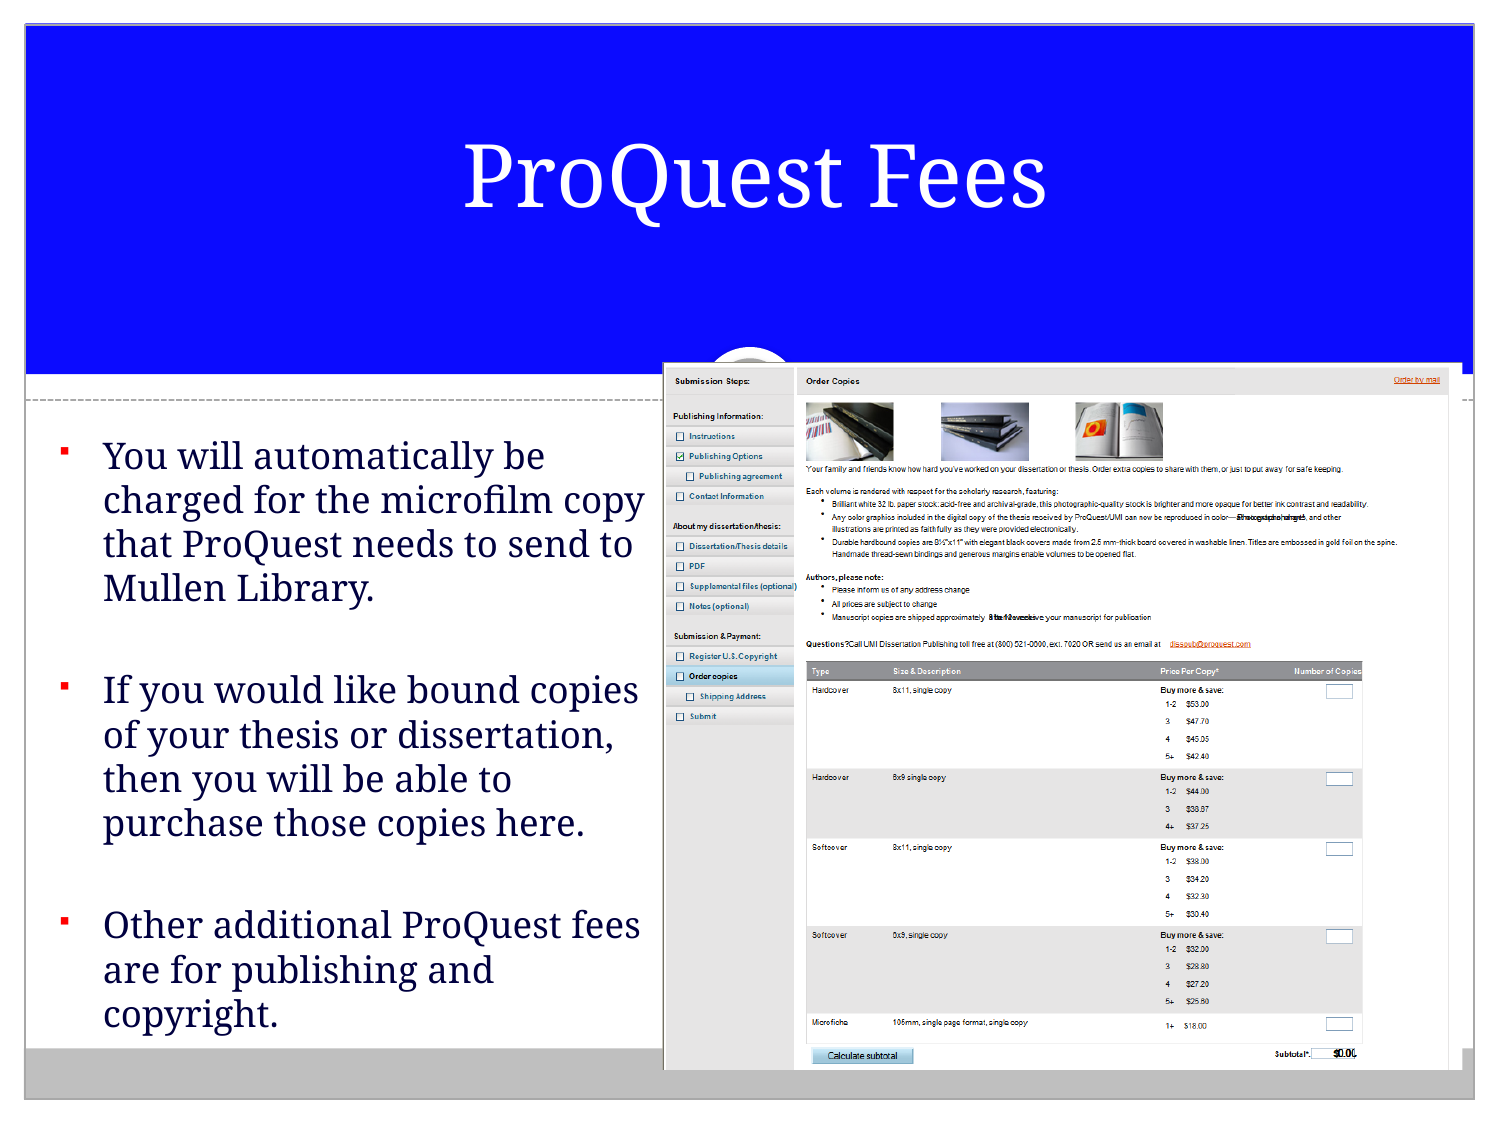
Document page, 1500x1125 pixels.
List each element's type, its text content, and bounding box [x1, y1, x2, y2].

picture [662, 362, 1463, 1070]
title ProQuest Fees [118, 87, 1394, 338]
list You will automatically be charged for the microfilm copy that ProQuest needs to send to Mullen Library. If you would like bound copies of your thesis or dissertation, then you will be able to purchase those copies here. Other additional ProQuest fees are for publishing and copyright. [0, 425, 655, 1050]
